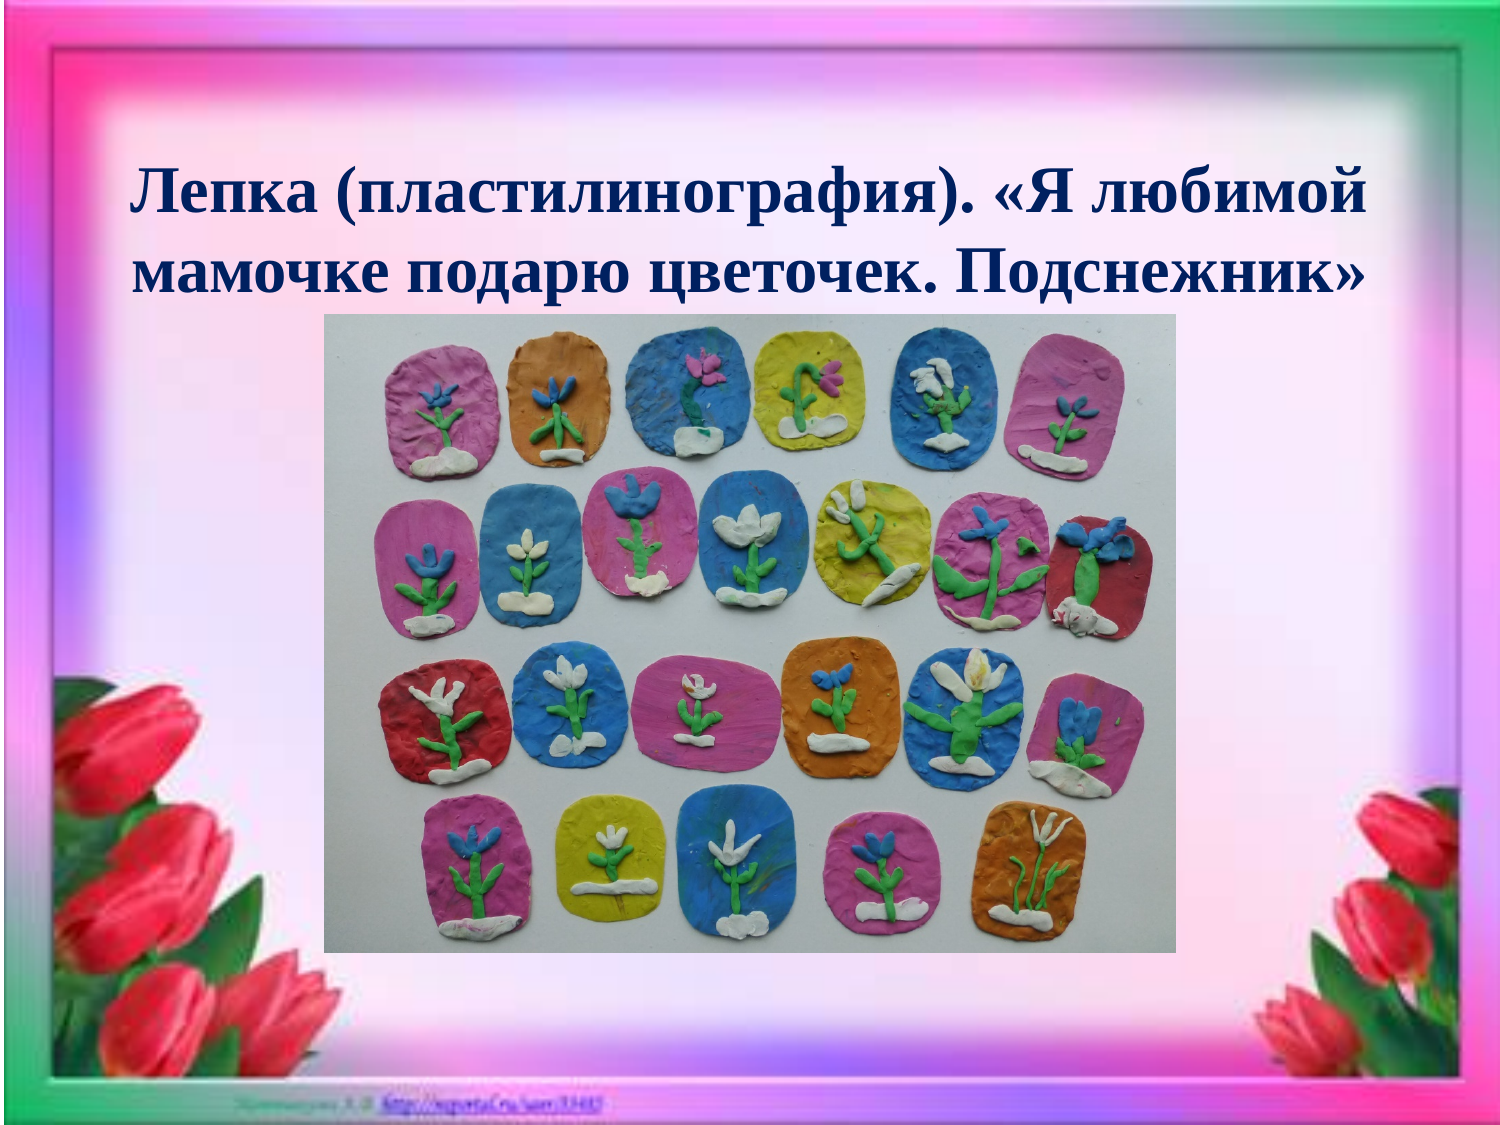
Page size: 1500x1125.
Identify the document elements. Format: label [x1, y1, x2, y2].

list [324, 314, 1176, 953]
picture [3, 0, 1500, 1125]
